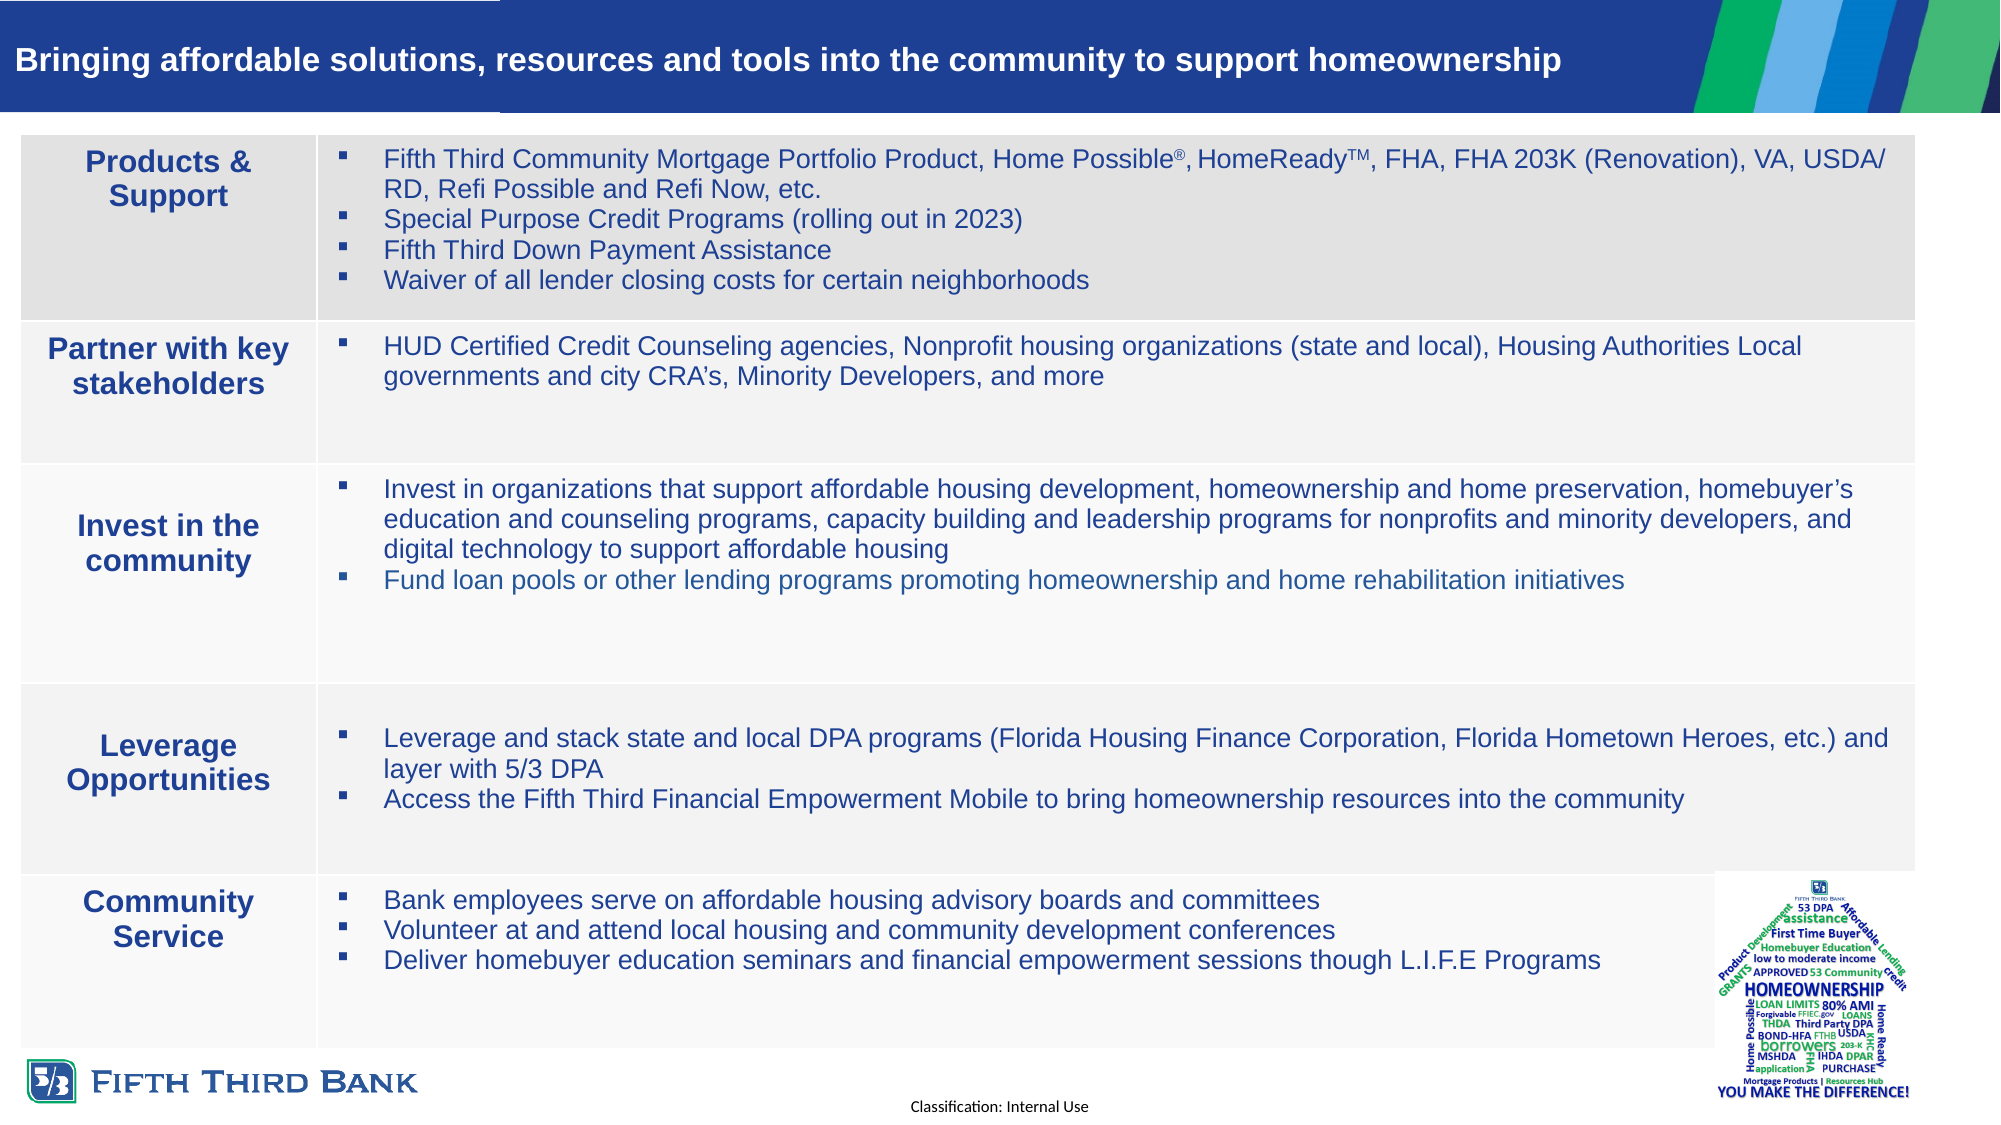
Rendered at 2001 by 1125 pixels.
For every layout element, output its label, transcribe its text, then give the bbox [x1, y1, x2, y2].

picture [1714, 870, 1916, 1109]
text_box Bringing affordable solutions, resources and tools into the community to support homeownership [0, 31, 1879, 133]
table_cell Community Service [21, 876, 316, 1048]
table_cell Invest in organizations that support affordable housing development, homeownership and home preservation, homebuyer’s education and counseling programs, capacity building and leadership programs for nonprofits and minority developers, and digital technology to support affordable housing Fund loan pools or other lending programs promoting homeownership and home rehabilitation initiatives [318, 465, 1915, 682]
table_header Fifth Third Community Mortgage Portfolio Product, Home Possible®, HomeReadyTM, FHA, FHA 203K (Renovation), VA, USDA/ RD, Refi Possible and Refi Now, etc. Special Purpose Credit Programs (rolling out in 2023) Fifth Third Down Payment Assistance Waiver of all lender closing costs for certain neighborhoods [318, 135, 1915, 320]
table_cell Invest in the community [21, 465, 316, 682]
table_cell HUD Certified Credit Counseling agencies, Nonprofit housing organizations (state and local), Housing Authorities Local governments and city CRA’s, Minority Developers, and more [318, 322, 1915, 463]
table_cell Partner with key stakeholders [21, 322, 316, 463]
table_cell Bank employees serve on affordable housing advisory boards and committees Volunteer at and attend local housing and community development conferences Deliver homebuyer education seminars and financial empowerment sessions though L.I.F.E Programs [318, 876, 1714, 1048]
table_cell Leverage and stack state and local DPA programs (Florida Housing Finance Corporation, Florida Hometown Heroes, etc.) and layer with 5/3 DPA Access the Fifth Third Financial Empowerment Mobile to bring homeownership resources into the community [318, 684, 1915, 874]
picture [544, 0, 2000, 113]
picture [24, 1050, 450, 1113]
table_header Products & Support [21, 135, 316, 320]
table_cell Leverage Opportunities [21, 684, 316, 874]
